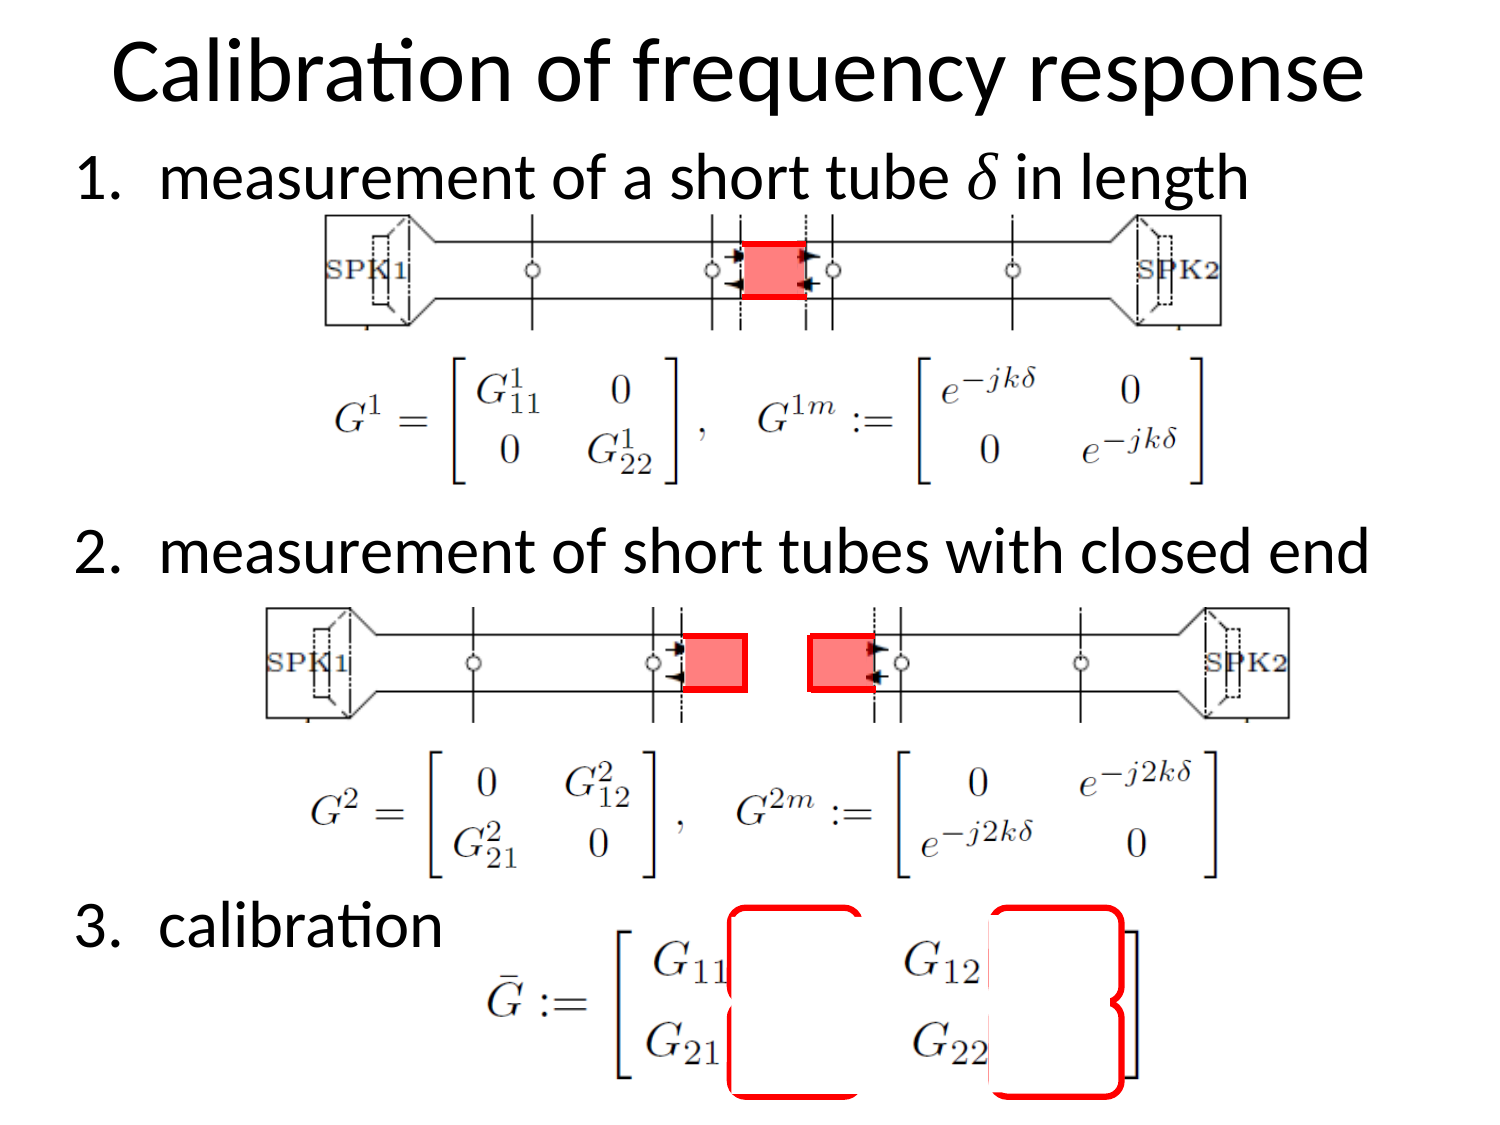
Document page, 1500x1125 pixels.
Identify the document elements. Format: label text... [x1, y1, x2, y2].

list measurement of a short tube δ in length measurement of short tubes with closed end calibration [59, 125, 1500, 1106]
text_box [730, 905, 860, 915]
picture [478, 916, 1152, 1094]
picture [312, 184, 1243, 492]
picture [253, 576, 1312, 889]
text_box [993, 905, 1122, 915]
title Calibration of frequency response [0, 0, 1500, 129]
